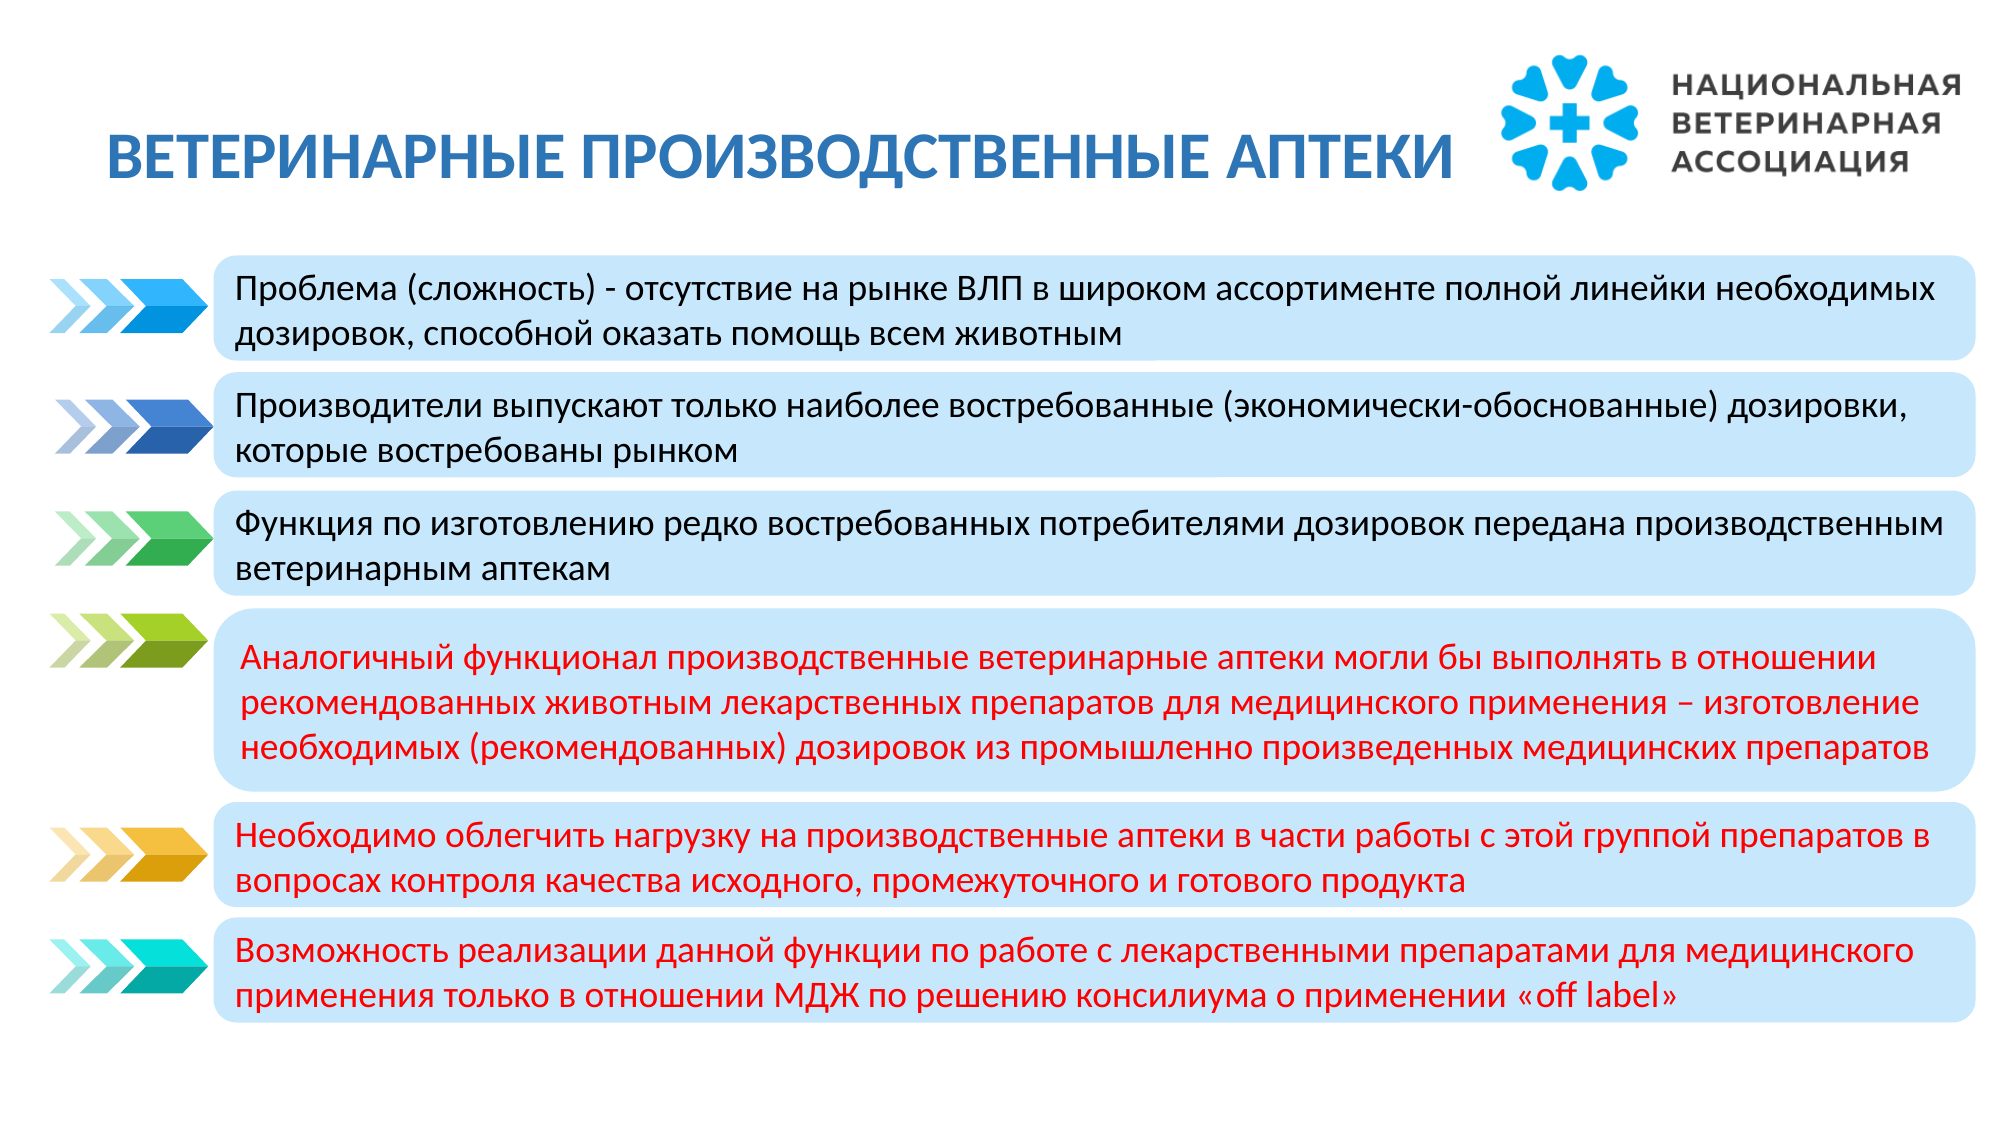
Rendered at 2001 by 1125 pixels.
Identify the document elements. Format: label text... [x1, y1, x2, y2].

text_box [54, 399, 214, 454]
text_box ВЕТЕРИНАРНЫЕ ПРОИЗВОДСТВЕННЫЕ АПТЕКИ [91, 103, 1487, 199]
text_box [54, 511, 214, 566]
text_box Проблема (сложность) - отсутствие на рынке ВЛП в широком ассортименте полной линейки необходимых дозировок, способной оказать помощь всем животным [213, 255, 1976, 361]
text_box Производители выпускают только наиболее востребованные (экономически-обоснованные) дозировки, которые востребованы рынком [213, 372, 1976, 478]
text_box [49, 279, 209, 334]
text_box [49, 827, 209, 882]
text_box Функция по изготовлению редко востребованных потребителями дозировок передана производственным ветеринарным аптекам [213, 490, 1976, 596]
text_box Аналогичный функционал производственные ветеринарные аптеки могли бы выполнять в отношении рекомендованных животным лекарственных препаратов для медицинского применения – изготовление необходимых (рекомендованных) дозировок из промышленно произведенных медицинских препаратов [213, 608, 1976, 792]
picture [1492, 50, 1972, 200]
text_box Необходимо облегчить нагрузку на производственные аптеки в части работы с этой группой препаратов в вопросах контроля качества исходного, промежуточного и готового продукта [213, 802, 1976, 908]
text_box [49, 939, 209, 994]
text_box Возможность реализации данной функции по работе с лекарственными препаратами для медицинского применения только в отношении МДЖ по решению консилиума о применении «off label» [213, 917, 1976, 1023]
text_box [49, 613, 209, 668]
